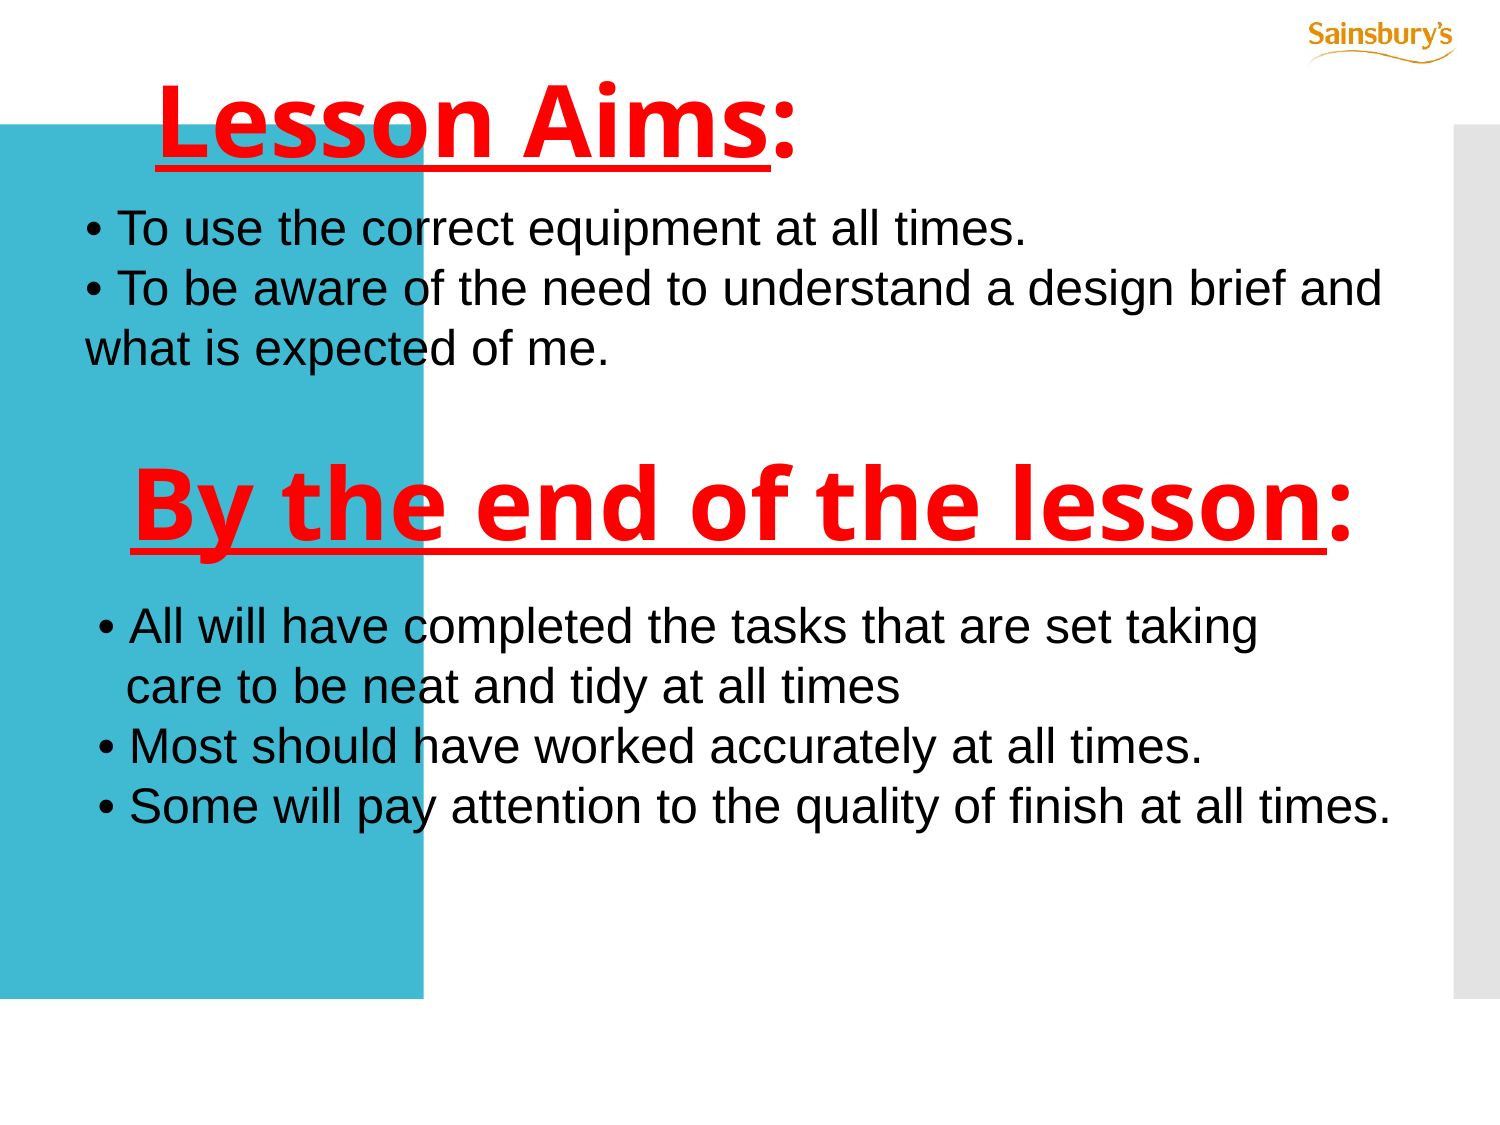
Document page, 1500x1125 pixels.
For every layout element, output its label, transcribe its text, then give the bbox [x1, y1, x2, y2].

text_box • To use the correct equipment at all times. • To be aware of the need to understand a design brief and what is expected of me. [70, 187, 1414, 383]
text_box Lesson Aims: [139, 49, 815, 185]
text_box • All will have completed the tasks that are set taking care to be neat and tidy at all times • Most should have worked accurately at all times. • Some will pay attention to the quality of finish at all times. [82, 586, 1420, 902]
picture [1293, 6, 1473, 79]
text_box By the end of the lesson: [115, 432, 1370, 568]
